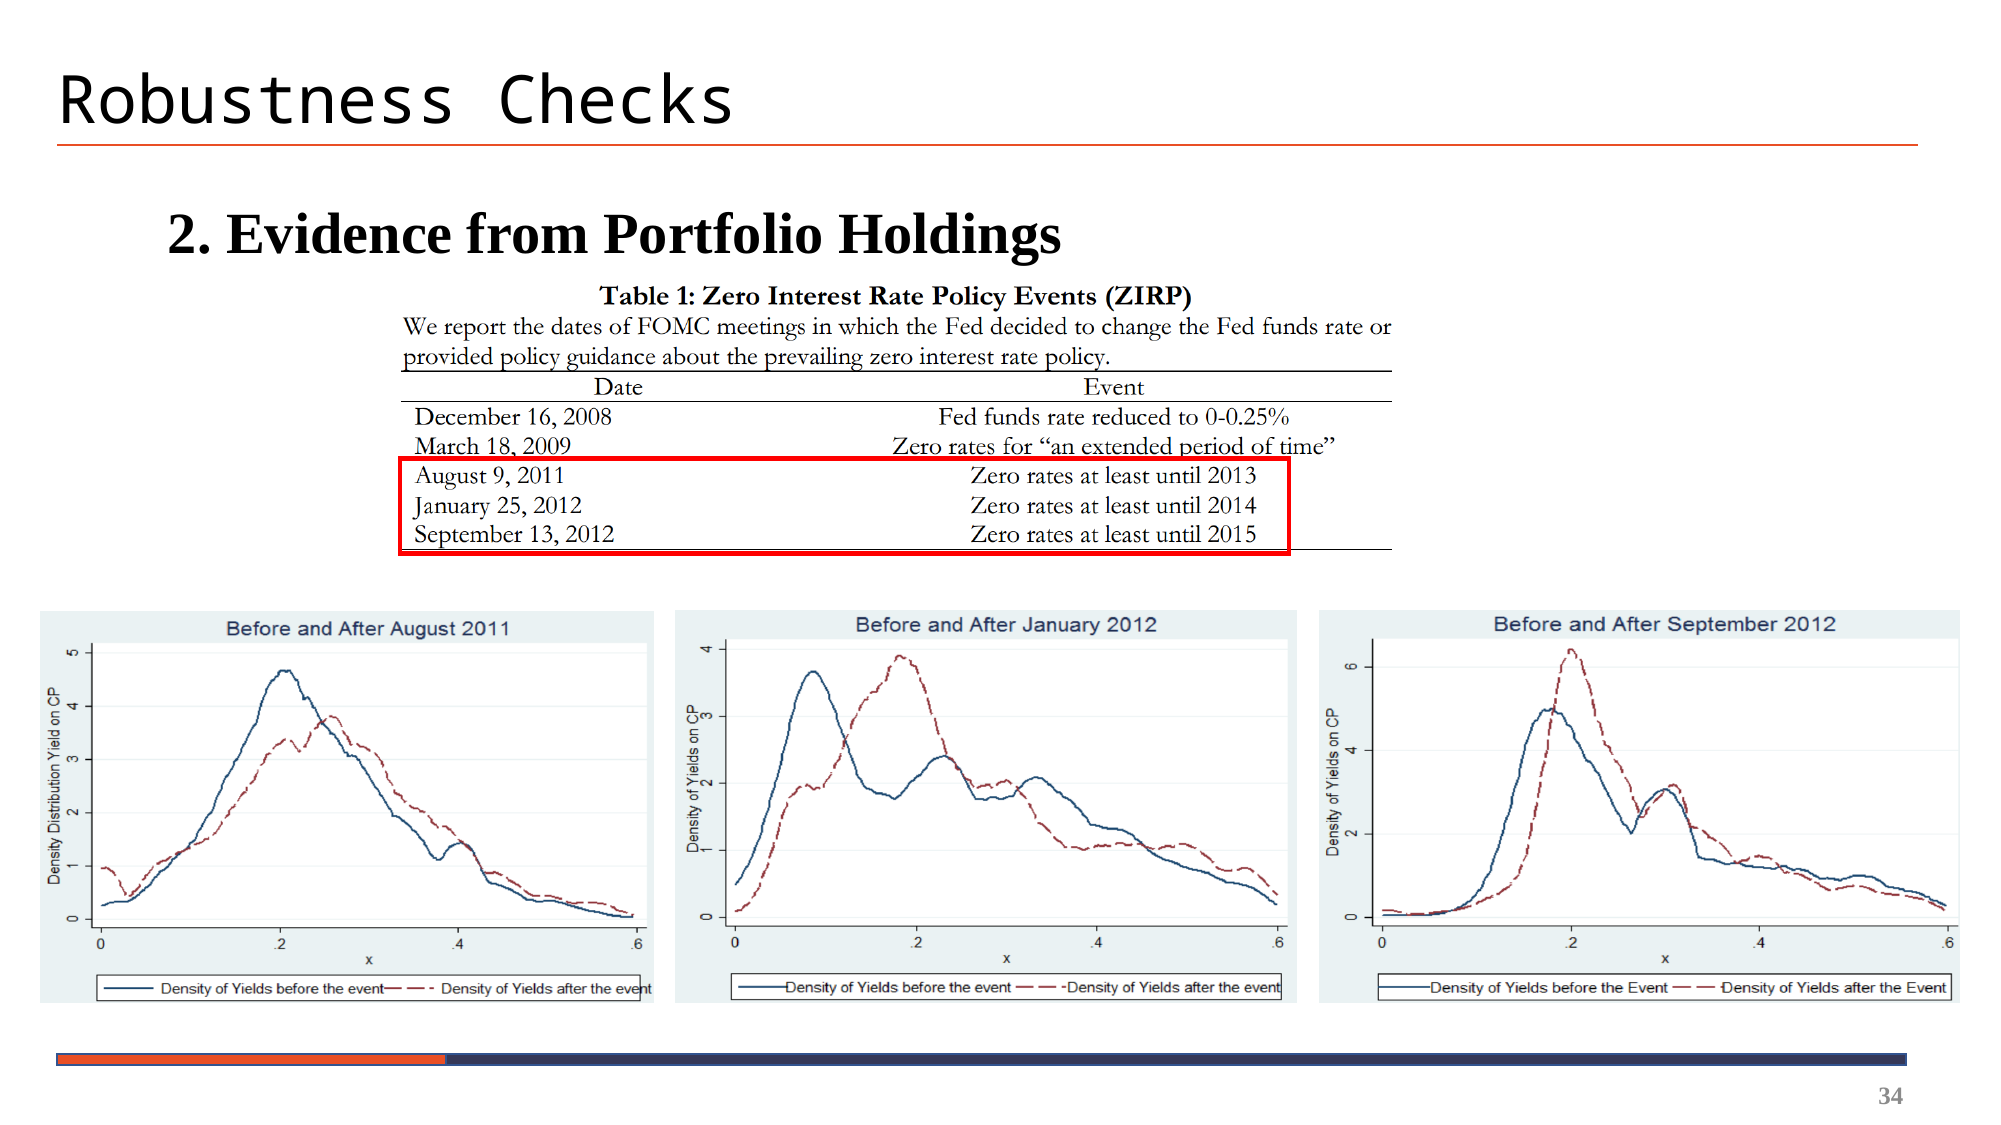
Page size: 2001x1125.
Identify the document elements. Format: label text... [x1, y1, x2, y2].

picture [401, 273, 1396, 558]
text_box 2. Evidence from Portfolio Holdings [153, 187, 1666, 273]
title Robustness Checks [57, 46, 1586, 138]
slide_number 34 [1468, 1065, 1919, 1125]
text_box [39, 610, 1960, 1004]
